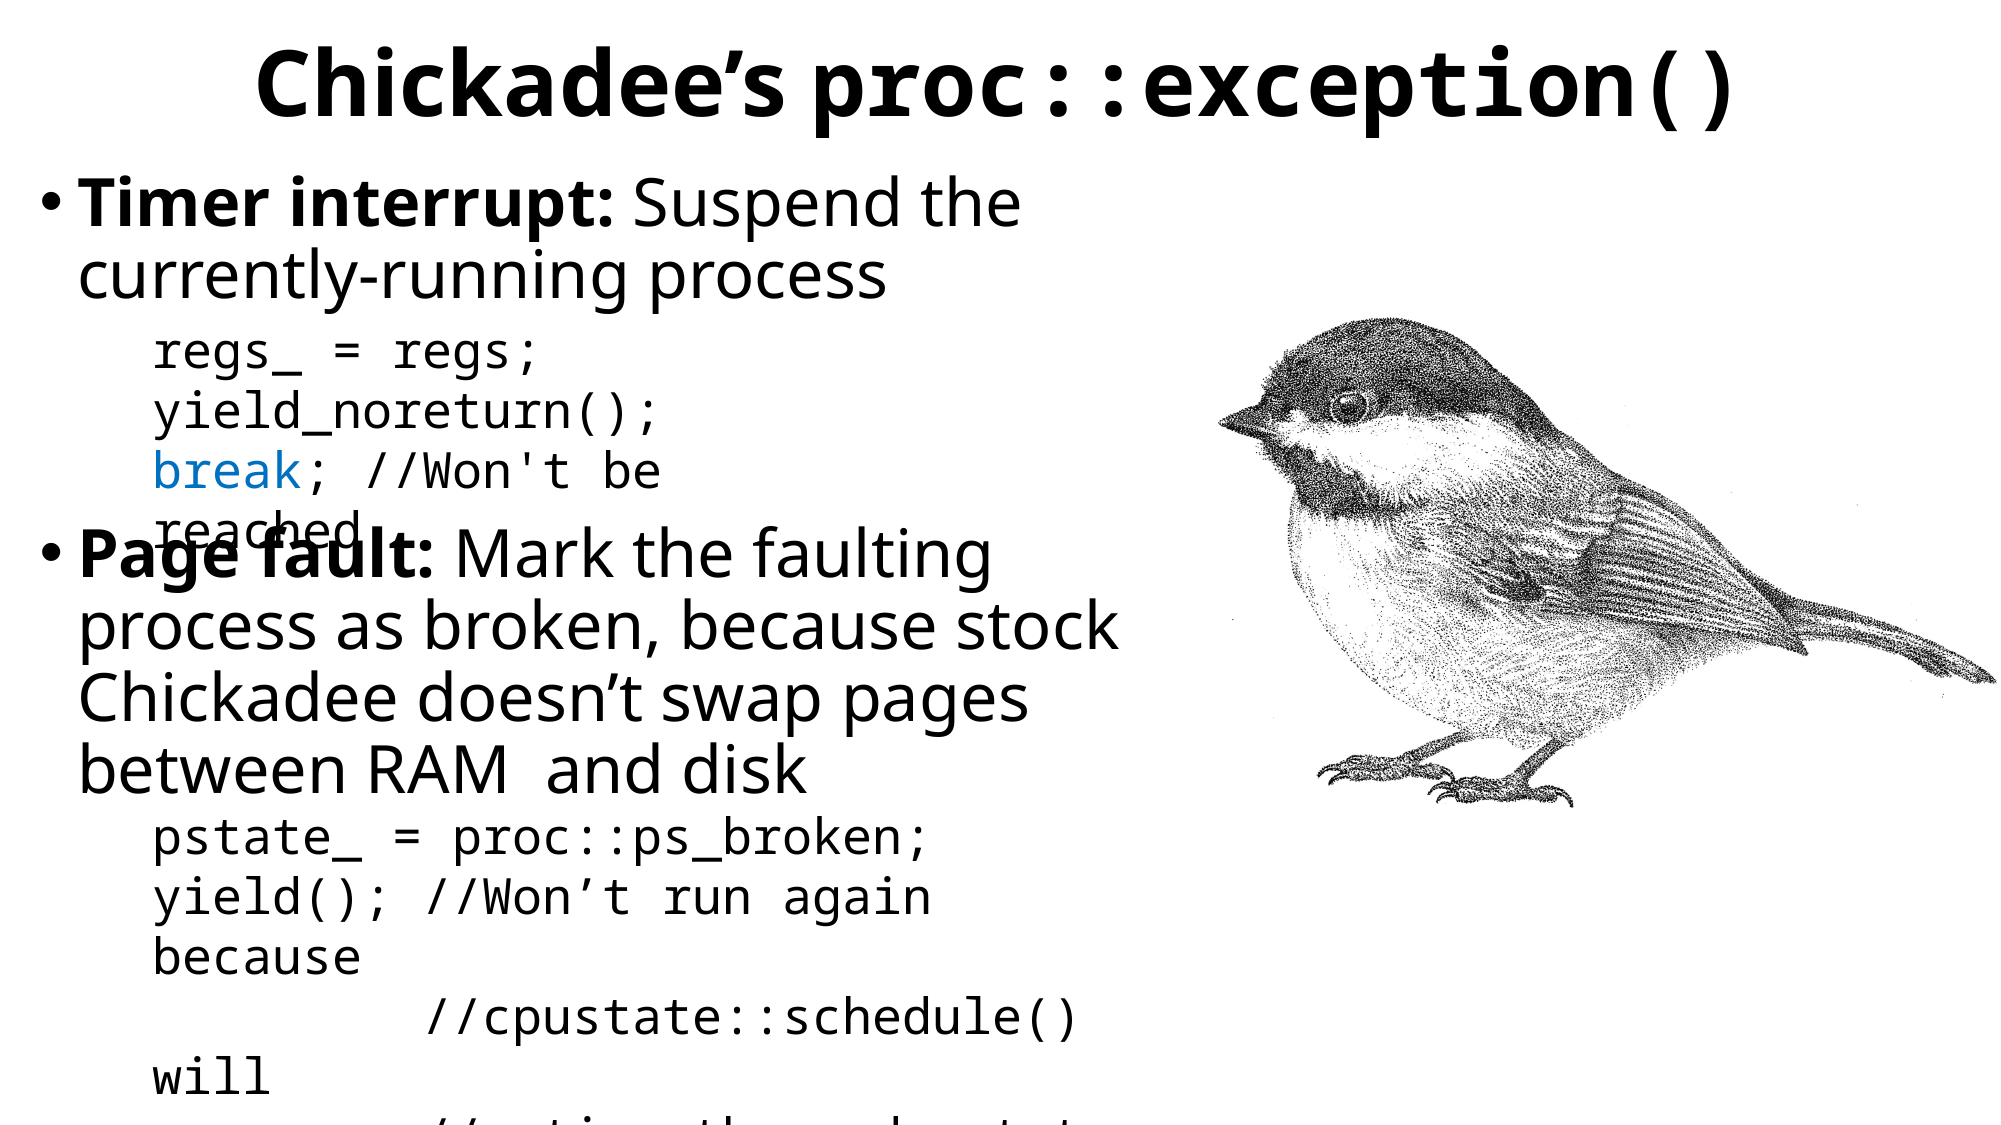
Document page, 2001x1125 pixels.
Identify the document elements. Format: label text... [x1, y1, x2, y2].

text_box pstate_ = proc::ps_broken; yield(); //Won’t run again because //cpustate::schedule() will //notice the sad pstate_ [137, 796, 1178, 1125]
picture [1214, 314, 2000, 811]
list Timer interrupt: Suspend the currently-running process Page fault: Mark the faulting process as broken, because stock Chickadee doesn’t swap pages between RAM and disk [24, 161, 1178, 1090]
title Chickadee’s proc::exception() [137, 12, 1863, 162]
text_box regs_ = regs; yield_noreturn(); break; //Won't be reached [137, 311, 894, 567]
